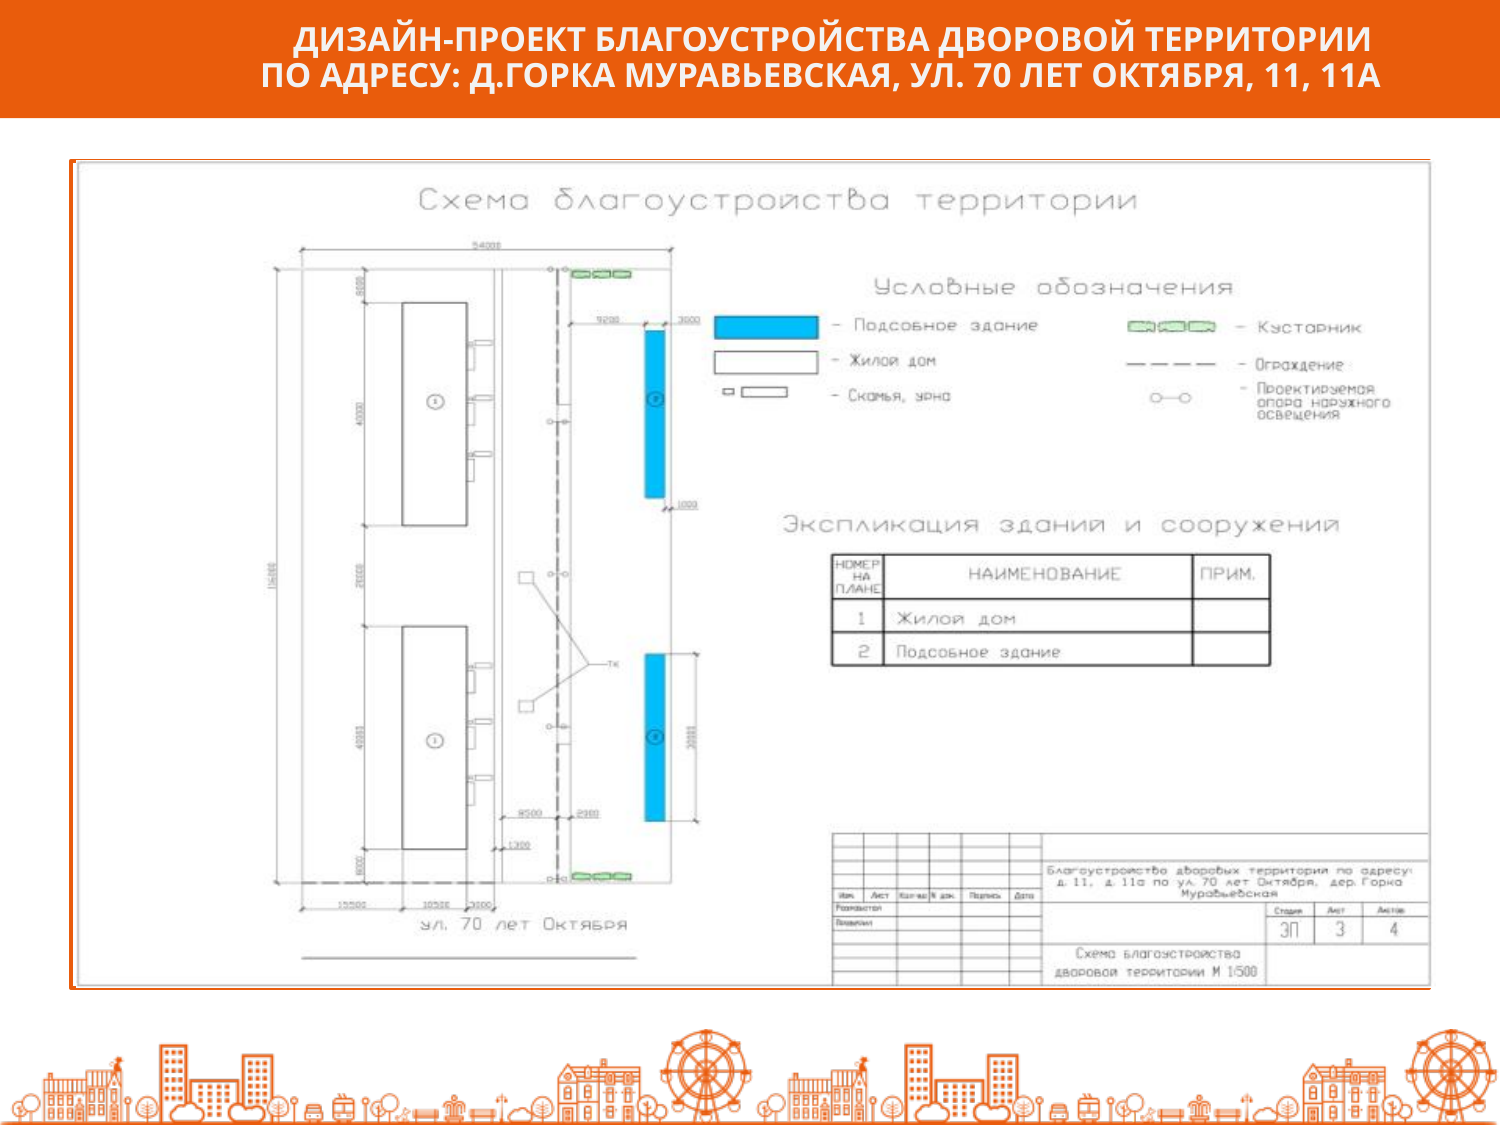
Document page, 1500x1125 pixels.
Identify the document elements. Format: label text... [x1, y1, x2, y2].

text_box Дизайн-проект благоустройства дворовой территории по адресу: д.горка муравьевская, ул. 70 лет октября, 11, 11А [103, 0, 1397, 117]
text_box [0, 0, 1500, 119]
picture [76, 160, 1436, 988]
text_box [69, 159, 77, 990]
picture [0, 1029, 1500, 1125]
